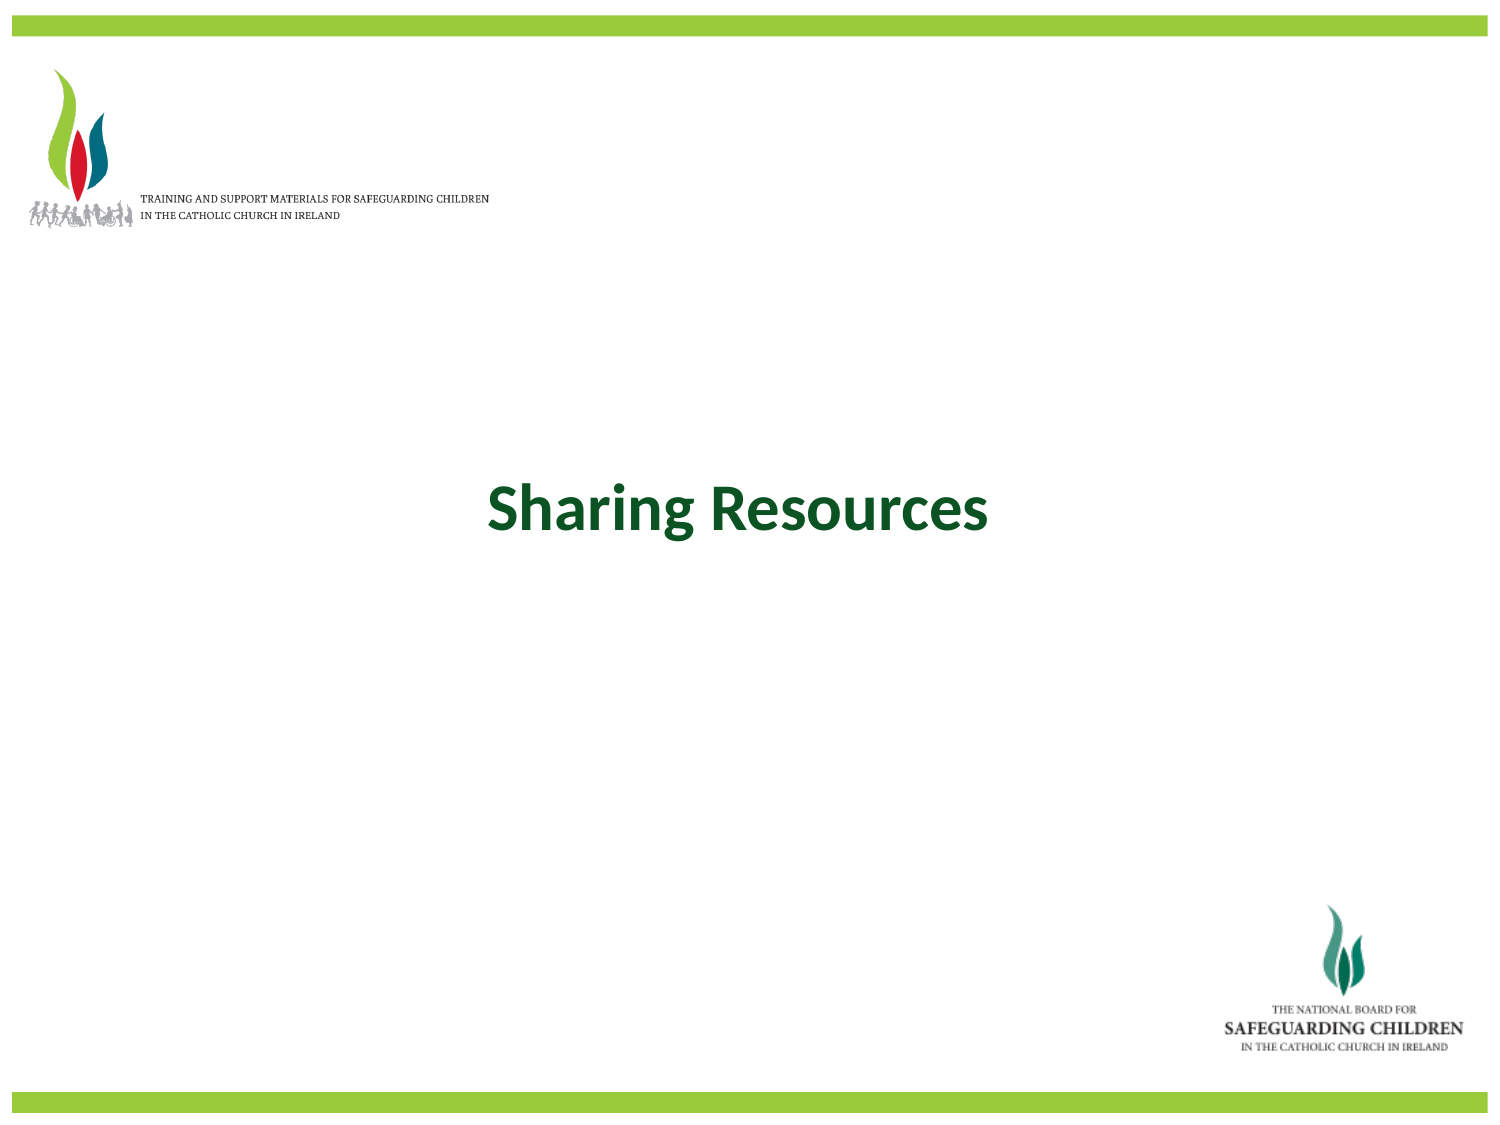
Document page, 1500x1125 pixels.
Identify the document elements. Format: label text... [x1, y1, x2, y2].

text_box Sharing Resources [147, 456, 1330, 551]
